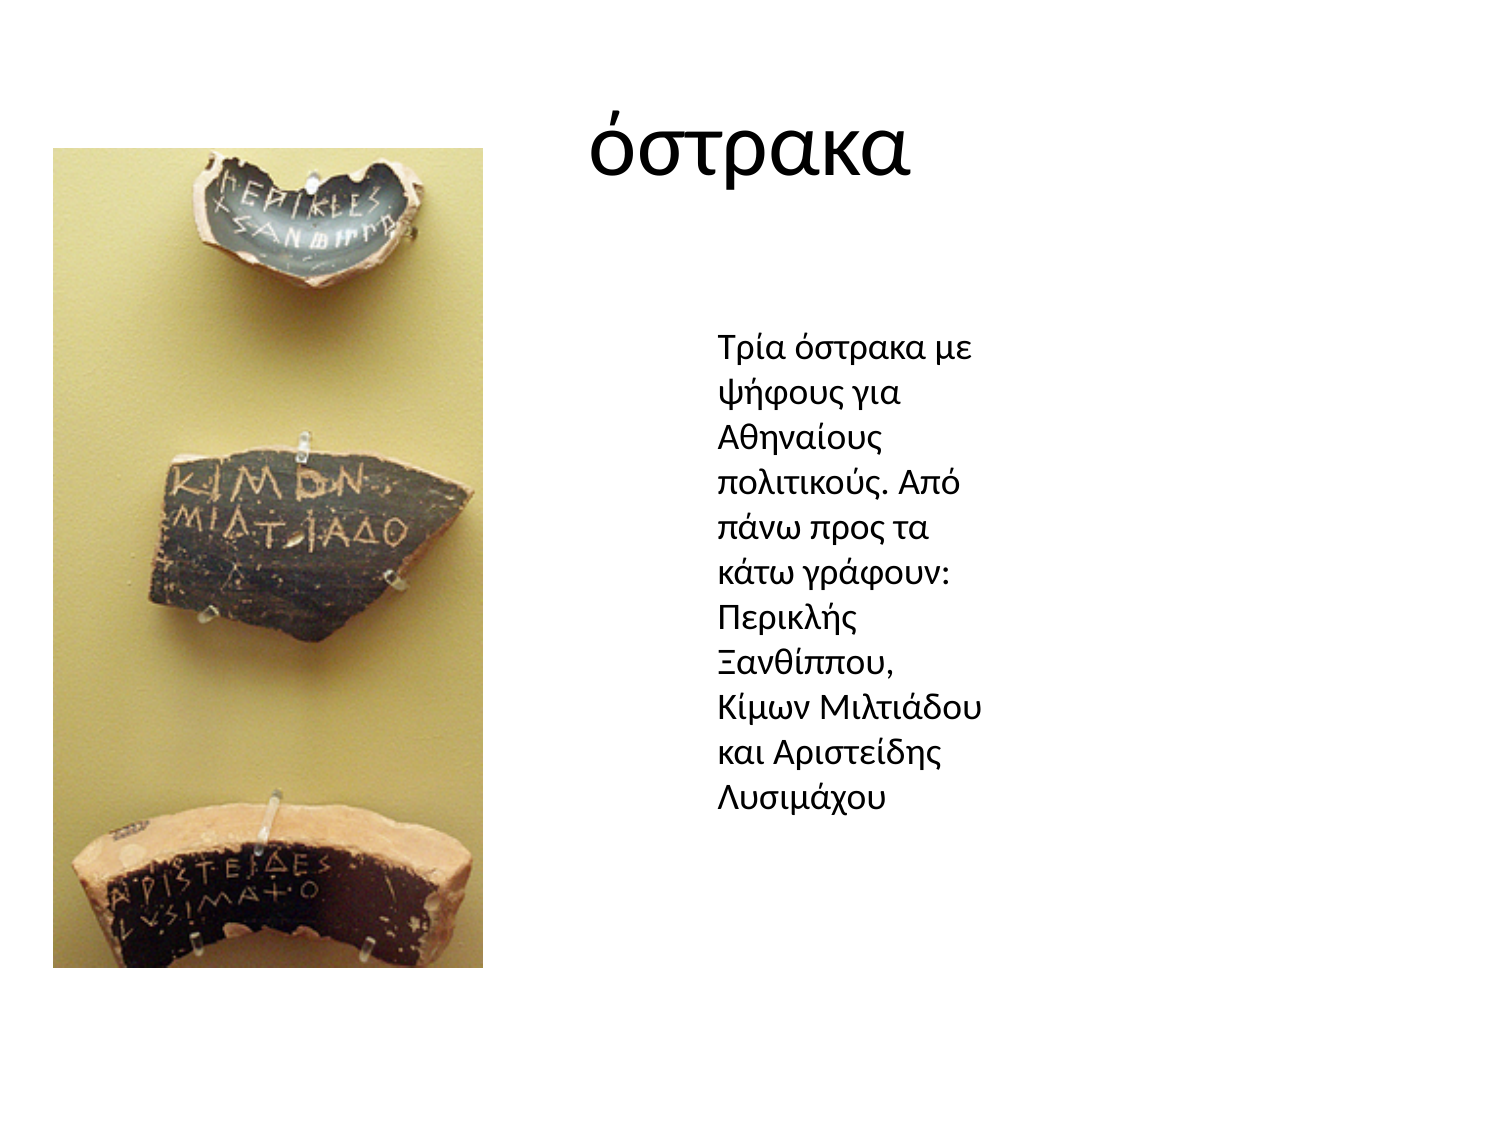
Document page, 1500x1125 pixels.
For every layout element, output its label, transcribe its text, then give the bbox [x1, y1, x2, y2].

title όστρακα [75, 45, 1425, 233]
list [52, 148, 484, 968]
text_box Τρία όστρακα με ψήφους για Αθηναίους πολιτικούς. Από πάνω προς τα κάτω γράφουν: Περικλής Ξανθίππου, Κίμων Μιλτιάδου και Αριστείδης Λυσιμάχου [702, 314, 1010, 825]
